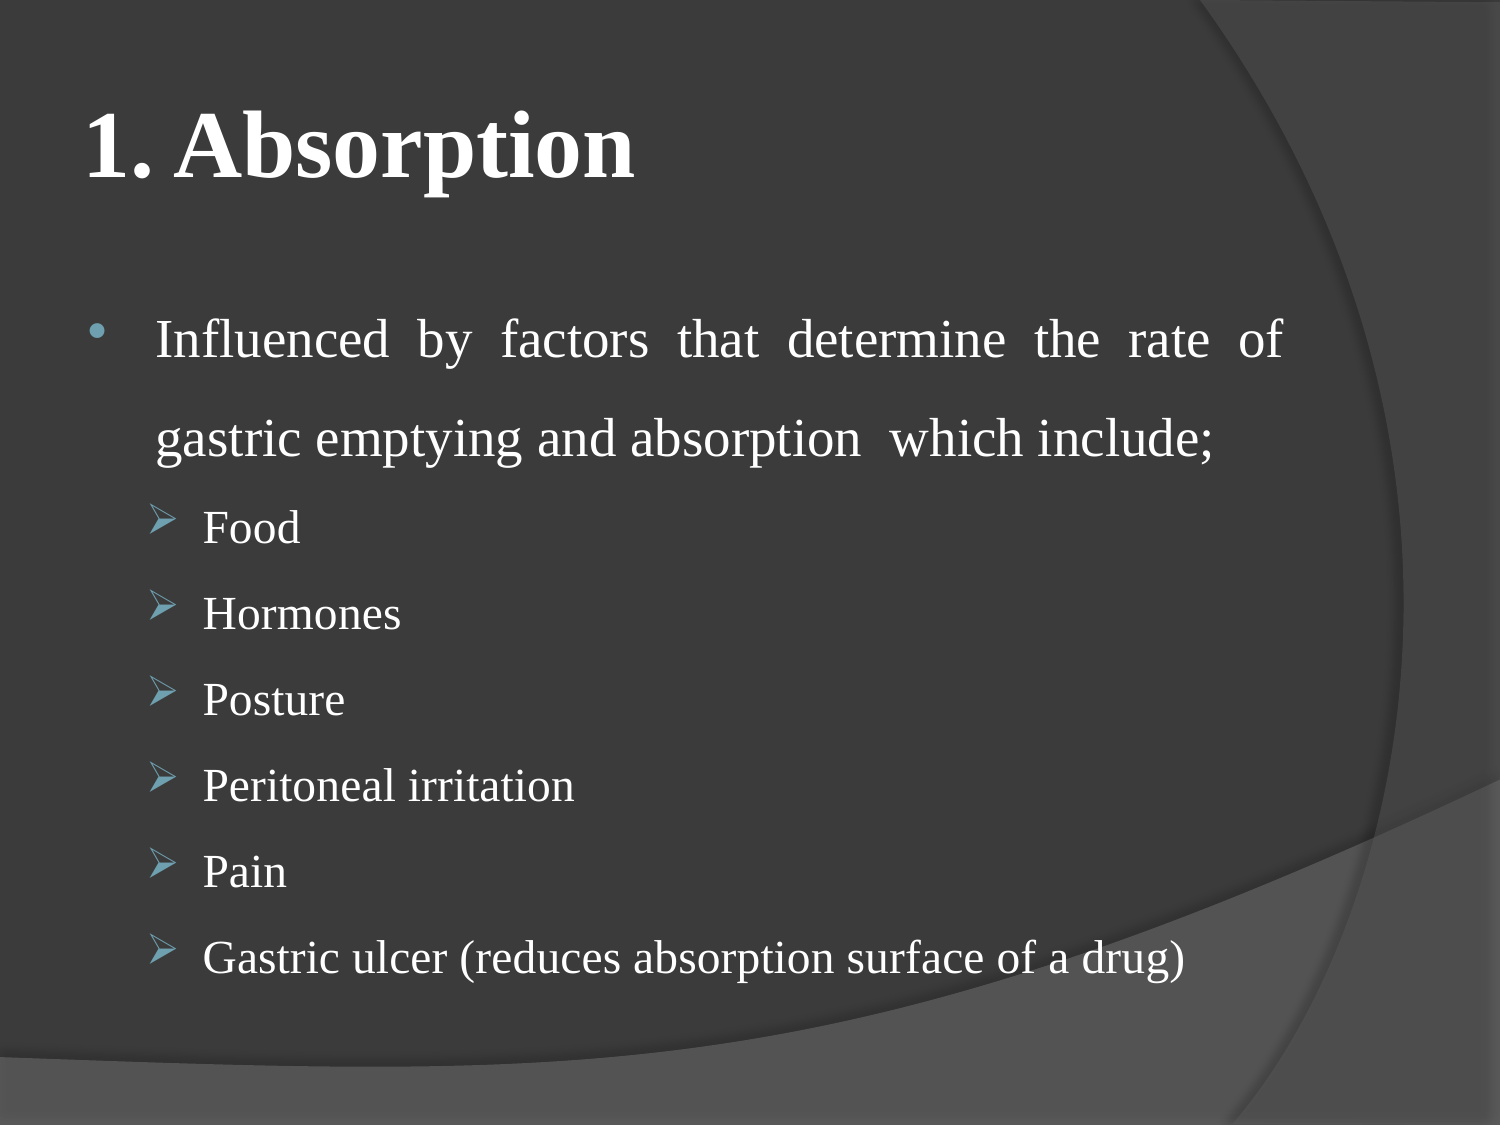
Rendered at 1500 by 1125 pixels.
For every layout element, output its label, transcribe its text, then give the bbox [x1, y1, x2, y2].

title 1. Absorption [75, 45, 1300, 233]
list Influenced by factors that determine the rate of gastric emptying and absorption which include; Food Hormones Posture Peritoneal irritation Pain Gastric ulcer (reduces absorption surface of a drug) [75, 262, 1300, 1005]
